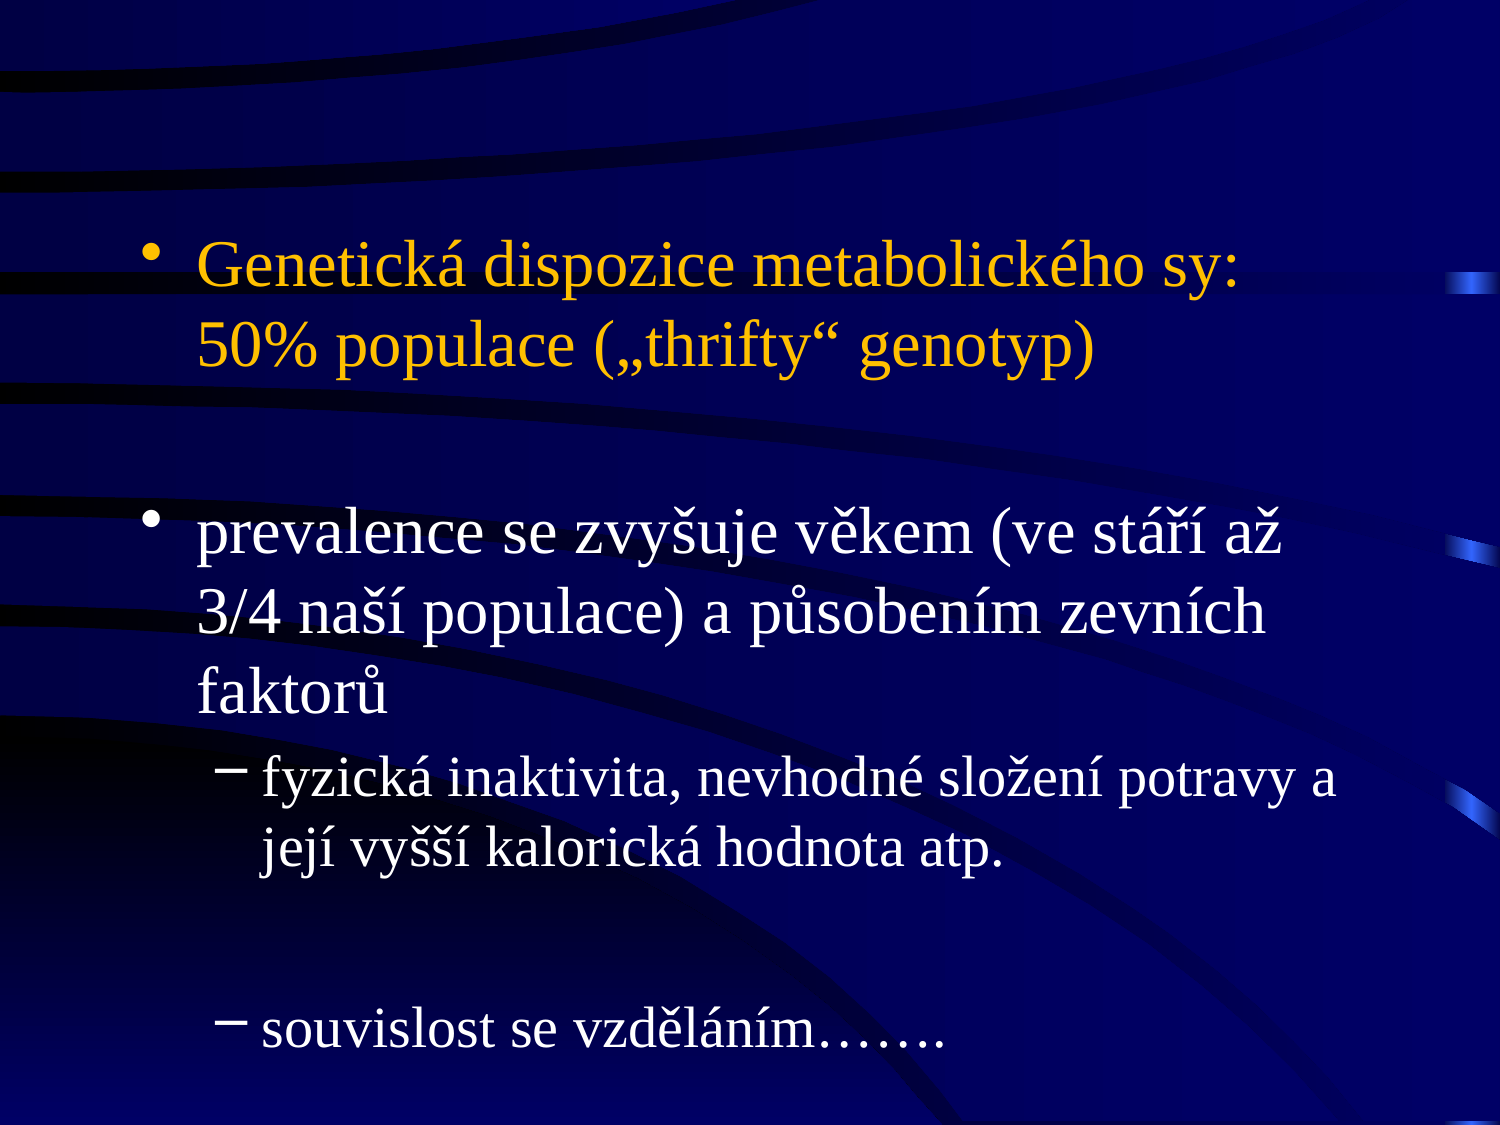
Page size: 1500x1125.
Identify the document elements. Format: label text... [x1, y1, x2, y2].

list Genetická dispozice metabolického sy: 50% populace („thrifty“ genotyp) prevalence se zvyšuje věkem (ve stáří až 3/4 naší populace) a působením zevních faktorů fyzická inaktivita, nevhodné složení potravy a její vyšší kalorická hodnota atp. souvislost se vzděláním……. [124, 212, 1401, 888]
